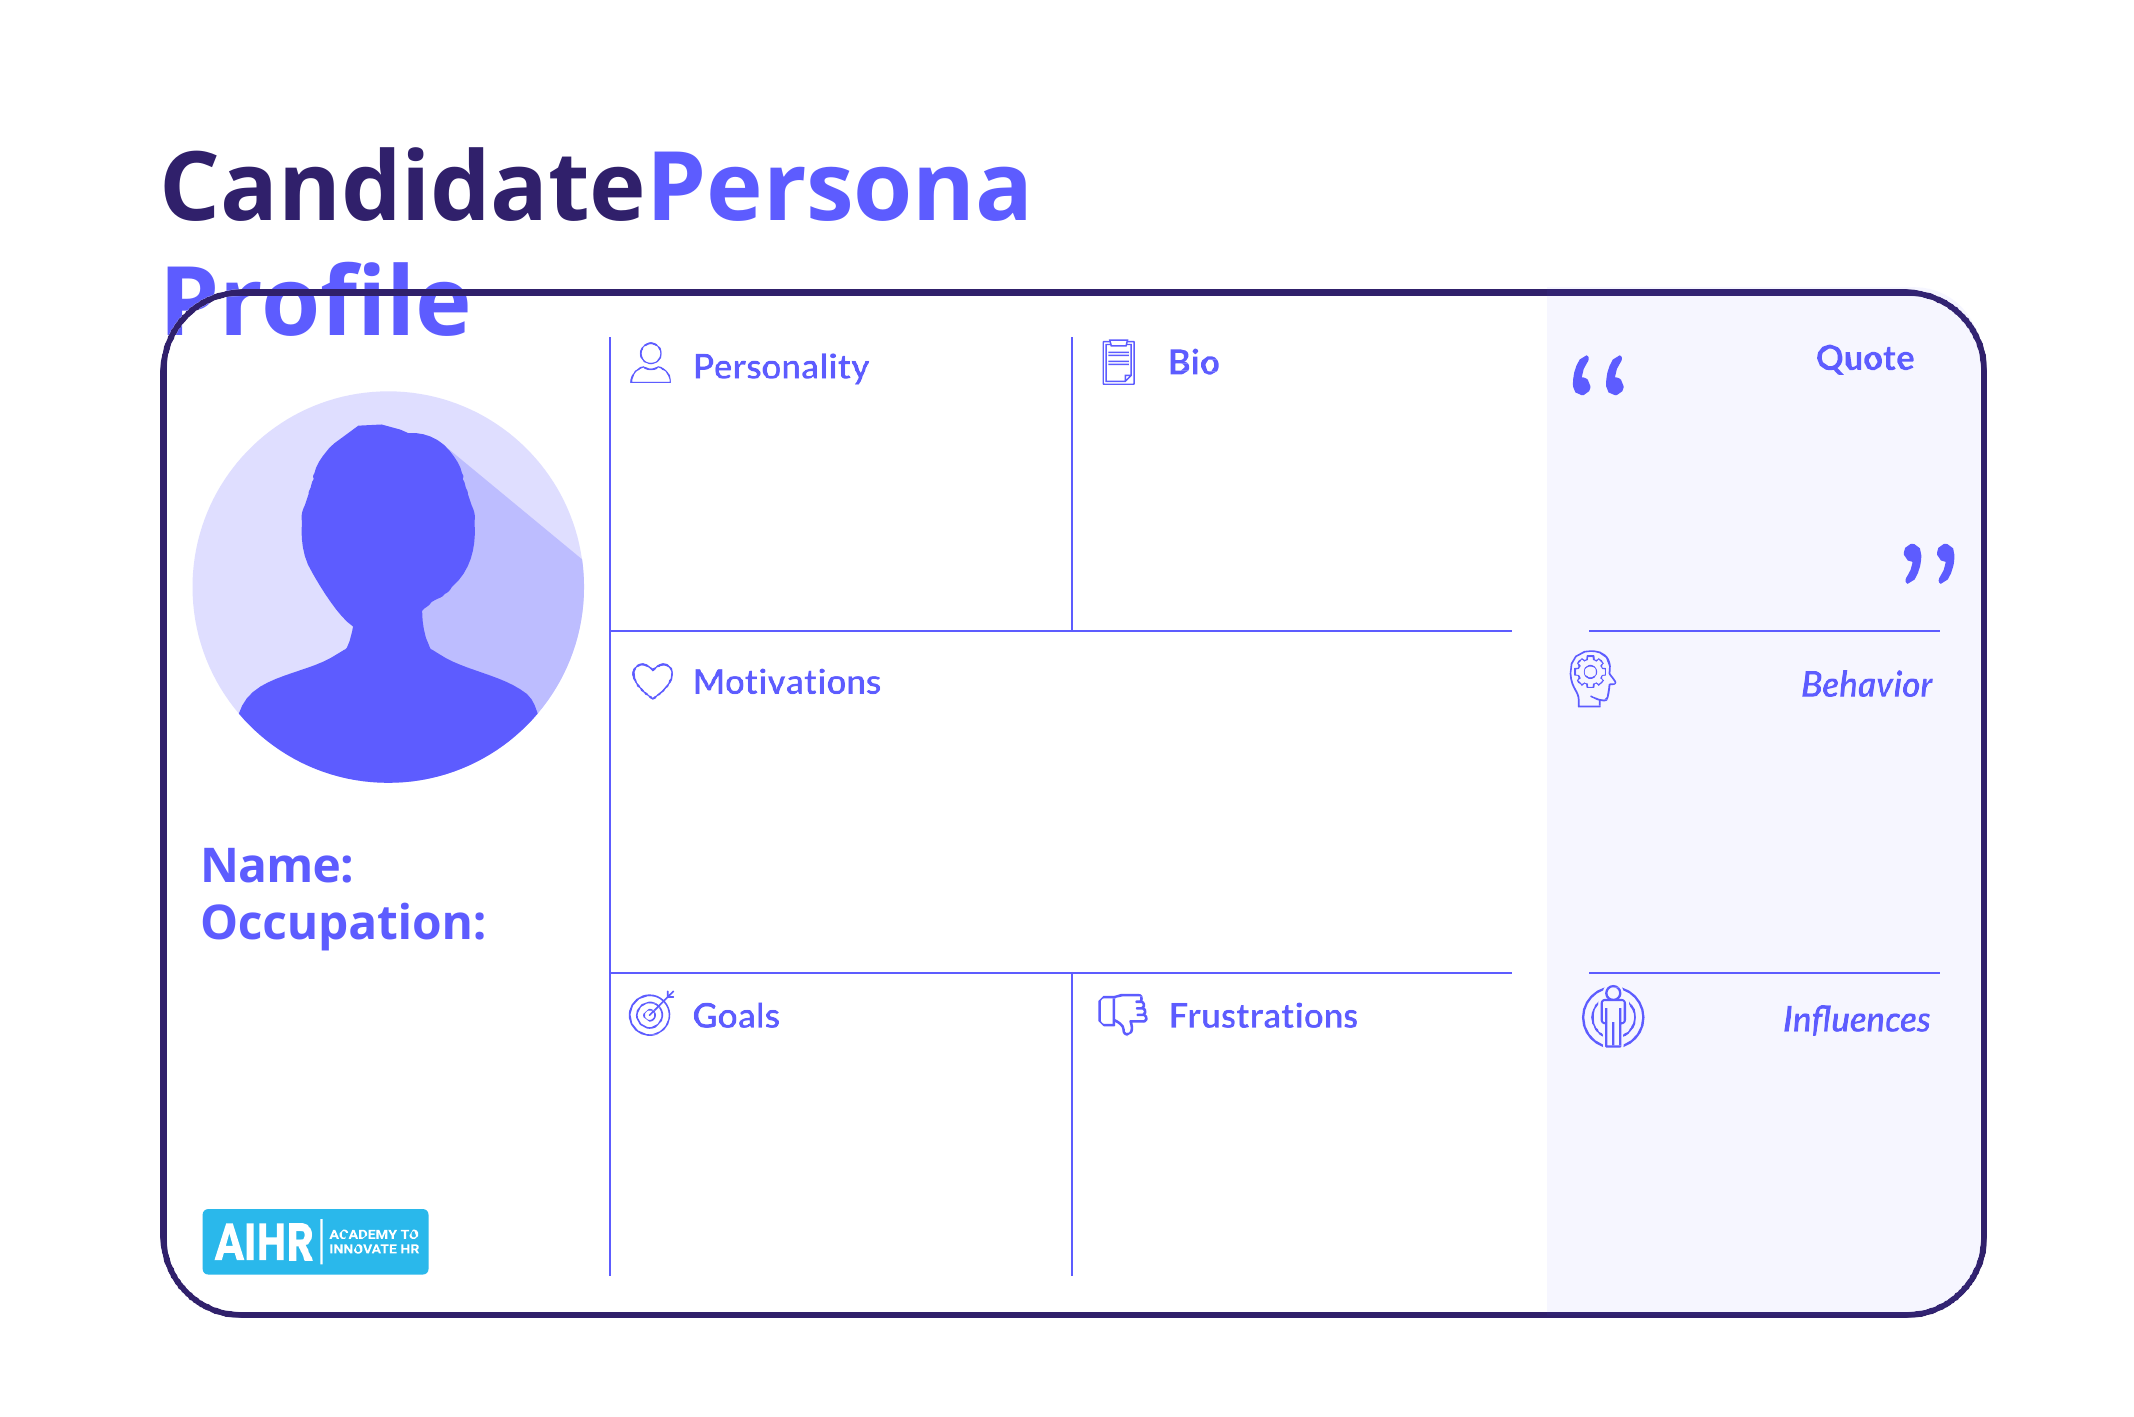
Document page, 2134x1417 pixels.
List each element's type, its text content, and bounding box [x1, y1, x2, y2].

picture [630, 342, 671, 383]
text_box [192, 391, 1645, 1048]
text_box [159, 286, 1987, 1318]
text_box Candidate Persona Proﬁle [158, 122, 1336, 286]
